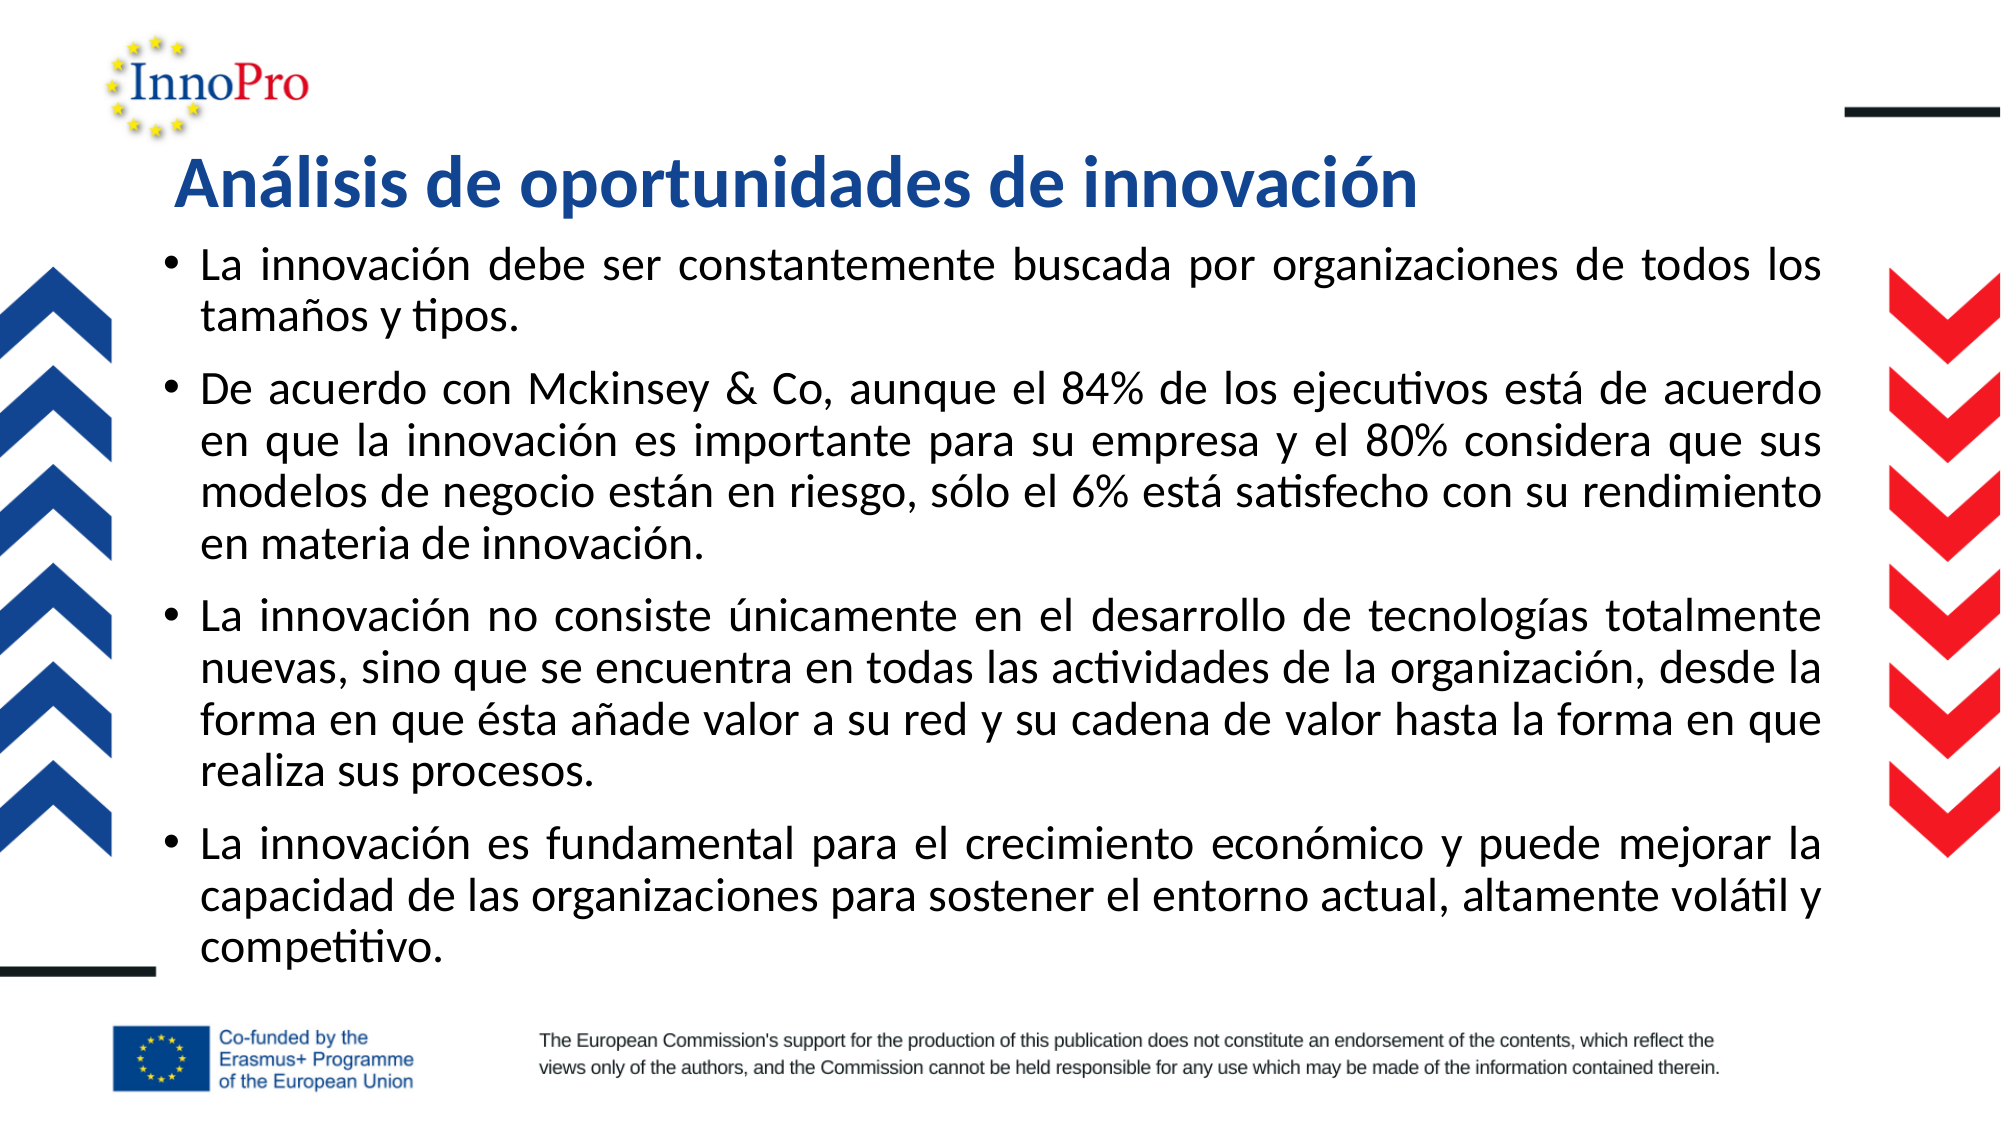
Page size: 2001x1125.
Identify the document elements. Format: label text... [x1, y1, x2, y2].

picture [0, 0, 2001, 1125]
title Análisis de oportunidades de innovación [159, 135, 1673, 231]
list La innovación debe ser constantemente buscada por organizaciones de todos los tamaños y tipos. De acuerdo con Mckinsey & Co, aunque el 84% de los ejecutivos está de acuerdo en que la innovación es importante para su empresa y el 80% considera que sus modelos de negocio están en riesgo, sólo el 6% está satisfecho con su rendimiento en materia de innovación. La innovación no consiste únicamente en el desarrollo de tecnologías totalmente nuevas, sino que se encuentra en todas las actividades de la organización, desde la forma en que ésta añade valor a su red y su cadena de valor hasta la forma en que realiza sus procesos. La innovación es fundamental para el crecimiento económico y puede mejorar la capacidad de las organizaciones para sostener el entorno actual, altamente volátil y competitivo. [148, 231, 1841, 940]
